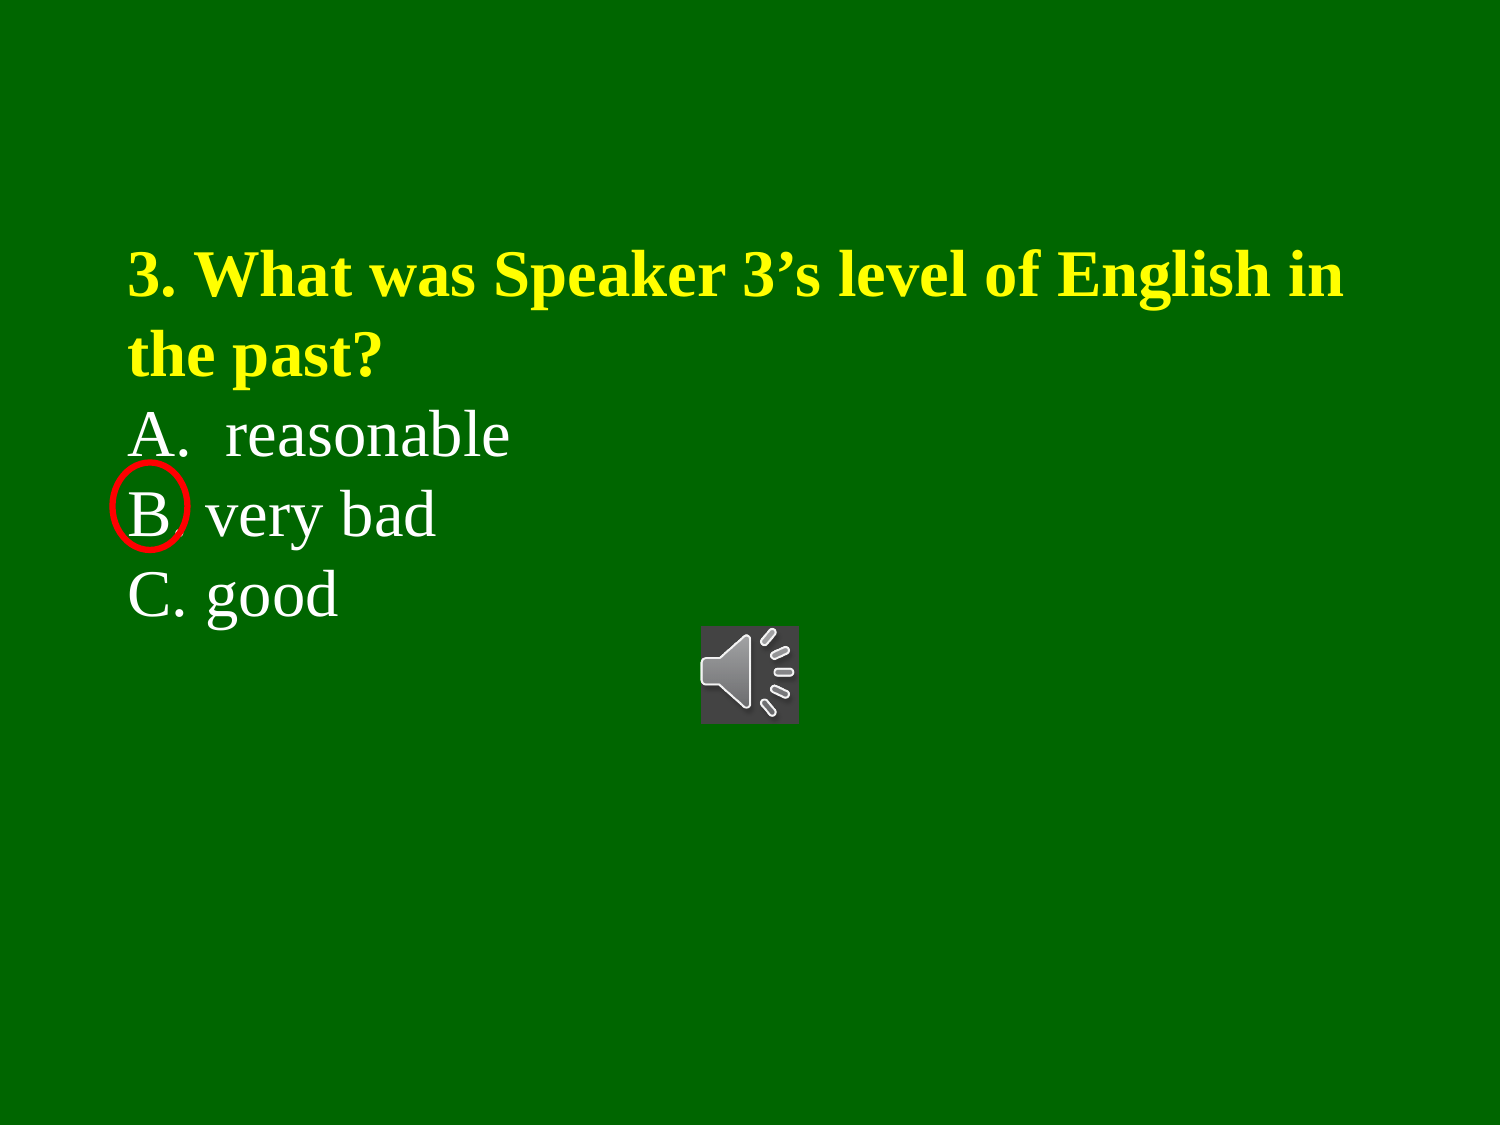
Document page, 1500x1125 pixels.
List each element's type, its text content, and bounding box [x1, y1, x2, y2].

picture [699, 624, 801, 726]
text_box [110, 460, 190, 553]
title 3. What was Speaker 3’s level of English in the past? A. reasonable B. very bad C. good [112, 349, 1463, 591]
